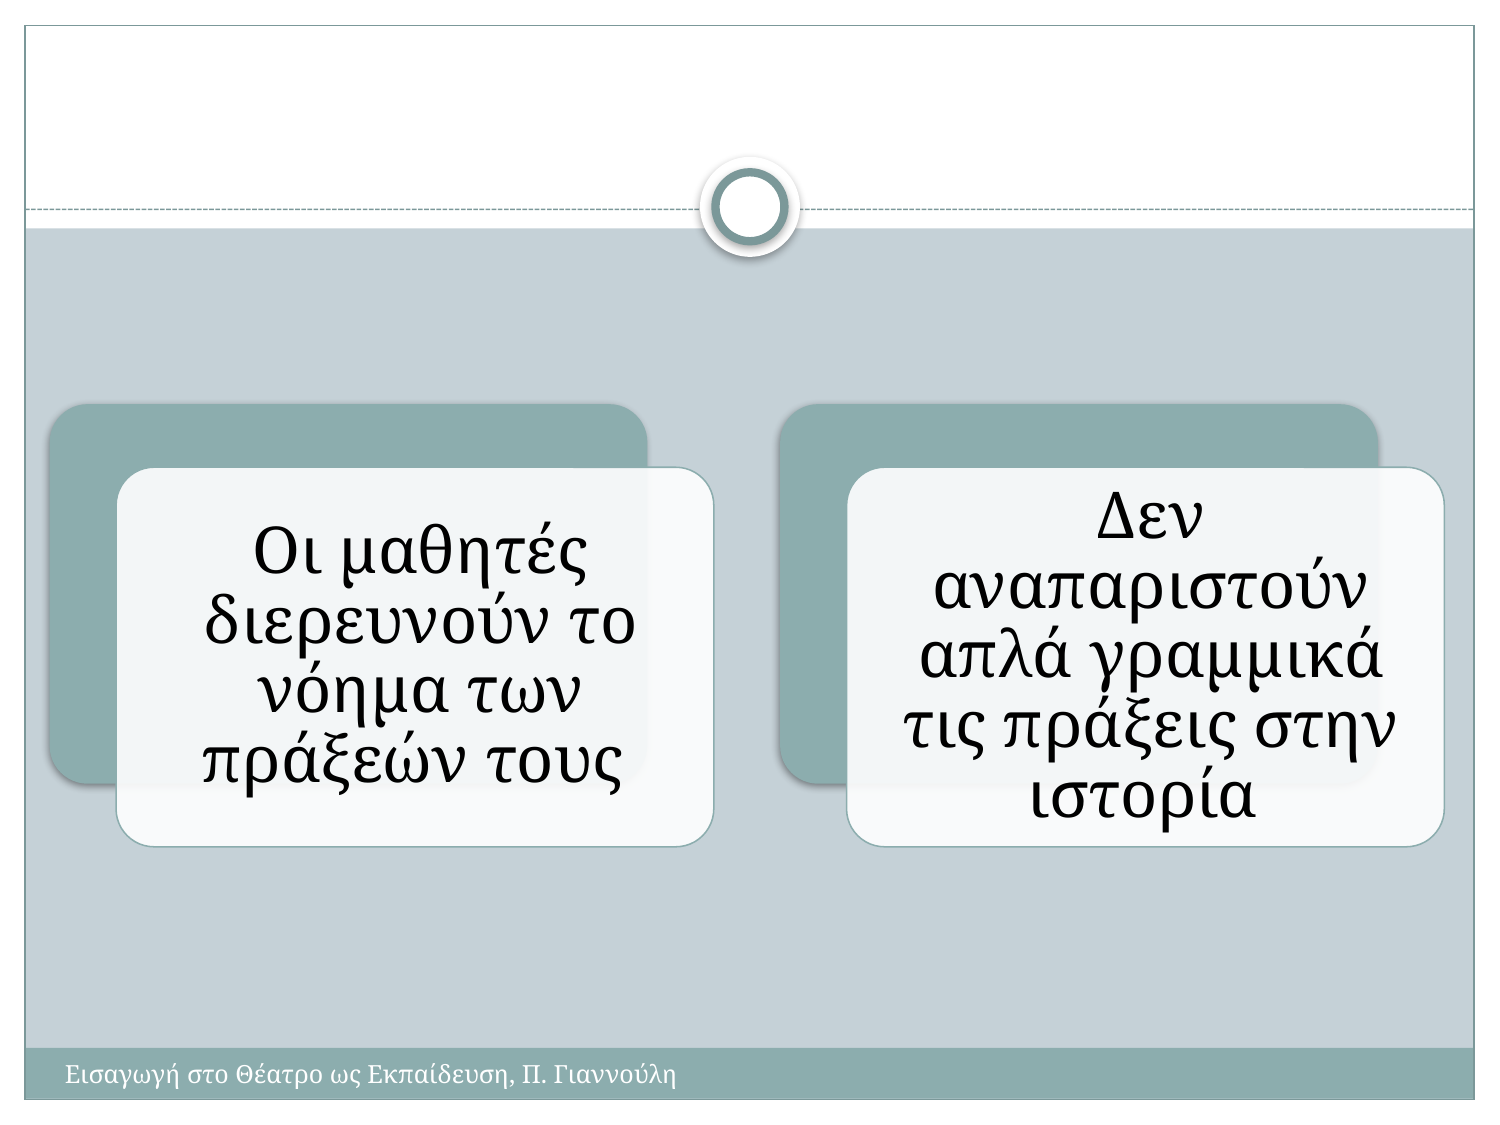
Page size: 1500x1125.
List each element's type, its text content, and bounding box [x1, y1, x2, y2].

footer Εισαγωγή στο Θέατρο ως Εκπαίδευση, Π. Γιαννούλη [50, 1051, 703, 1112]
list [49, 250, 1445, 1001]
